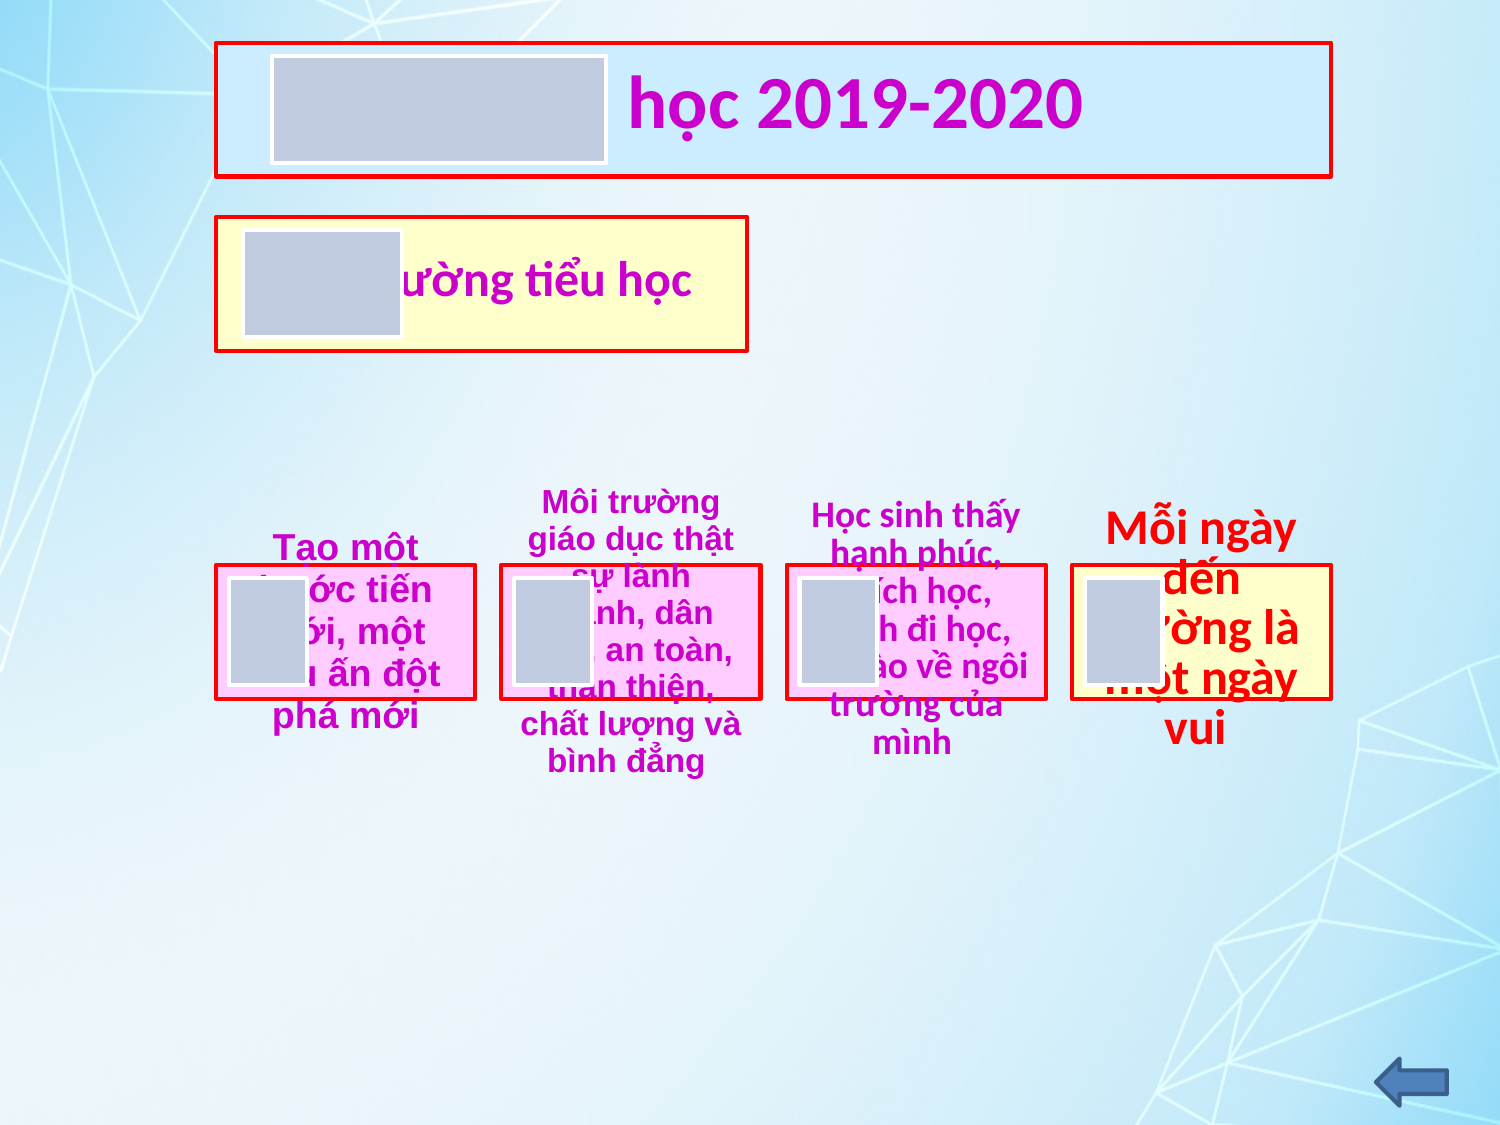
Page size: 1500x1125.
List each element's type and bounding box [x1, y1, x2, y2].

picture [0, 0, 1500, 1125]
text_box [1373, 1056, 1449, 1108]
text_box [76, 42, 1471, 1047]
